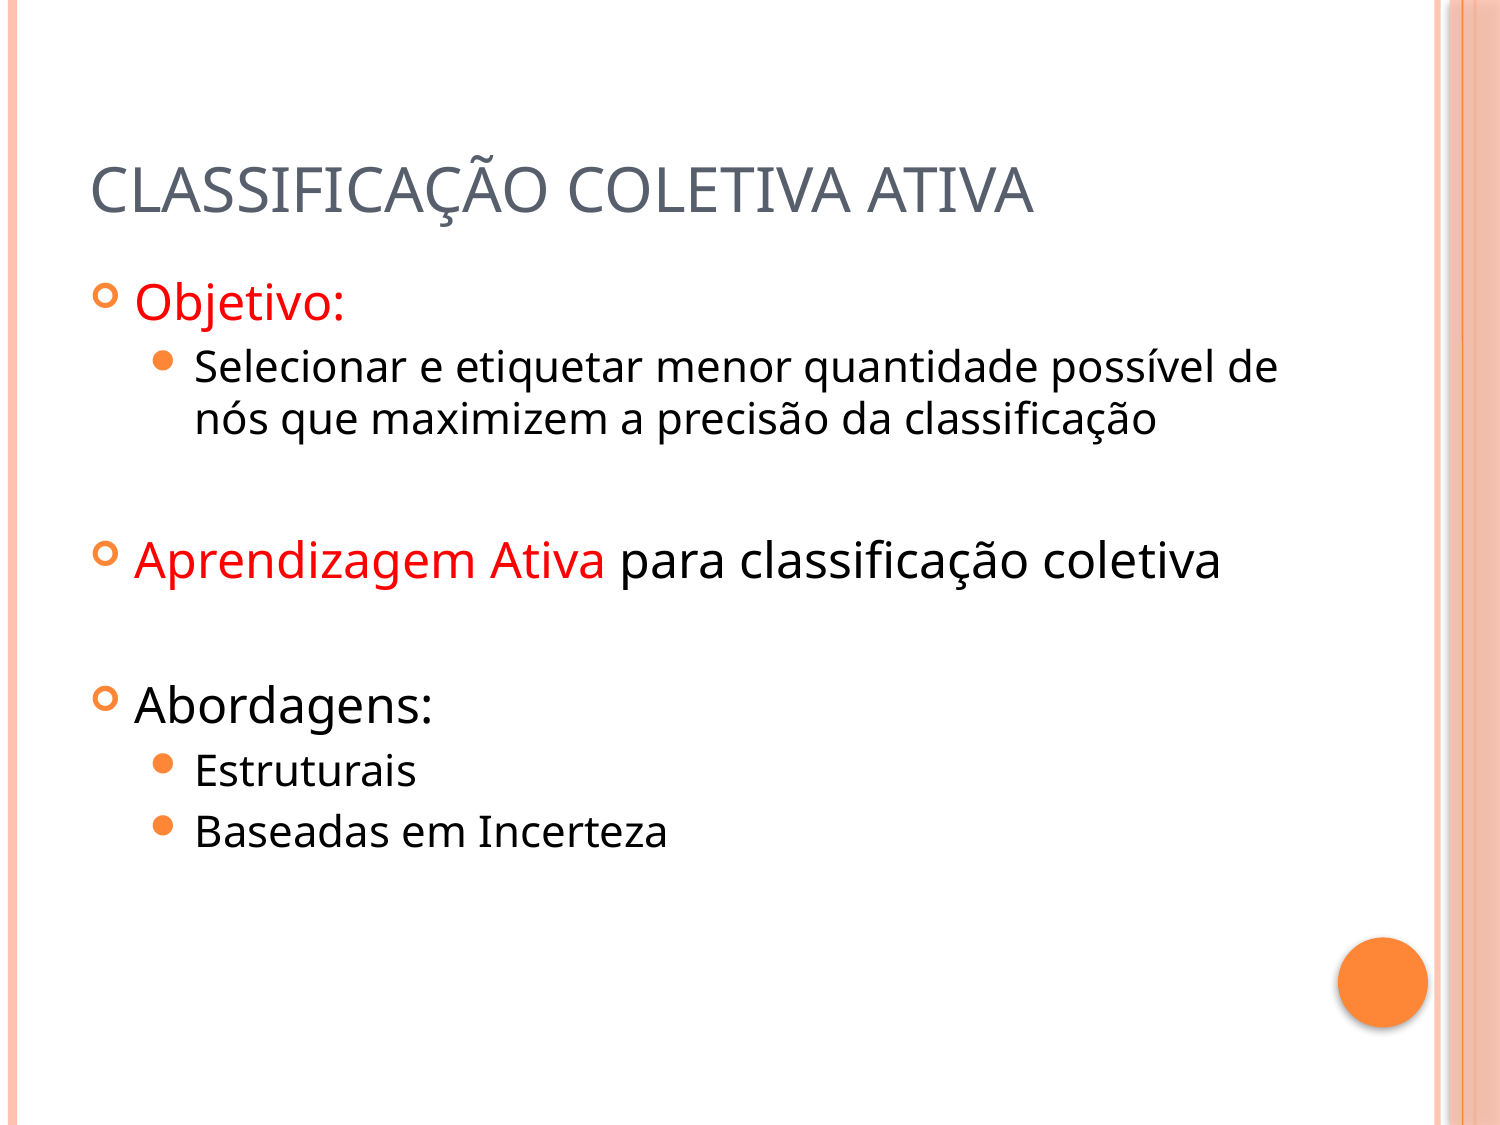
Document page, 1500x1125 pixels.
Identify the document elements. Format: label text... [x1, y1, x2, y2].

title Classificação Coletiva Ativa [75, 45, 1300, 233]
list Objetivo: Selecionar e etiquetar menor quantidade possível de nós que maximizem a precisão da classificação Aprendizagem Ativa para classificação coletiva Abordagens: Estruturais Baseadas em Incerteza [75, 262, 1300, 1062]
